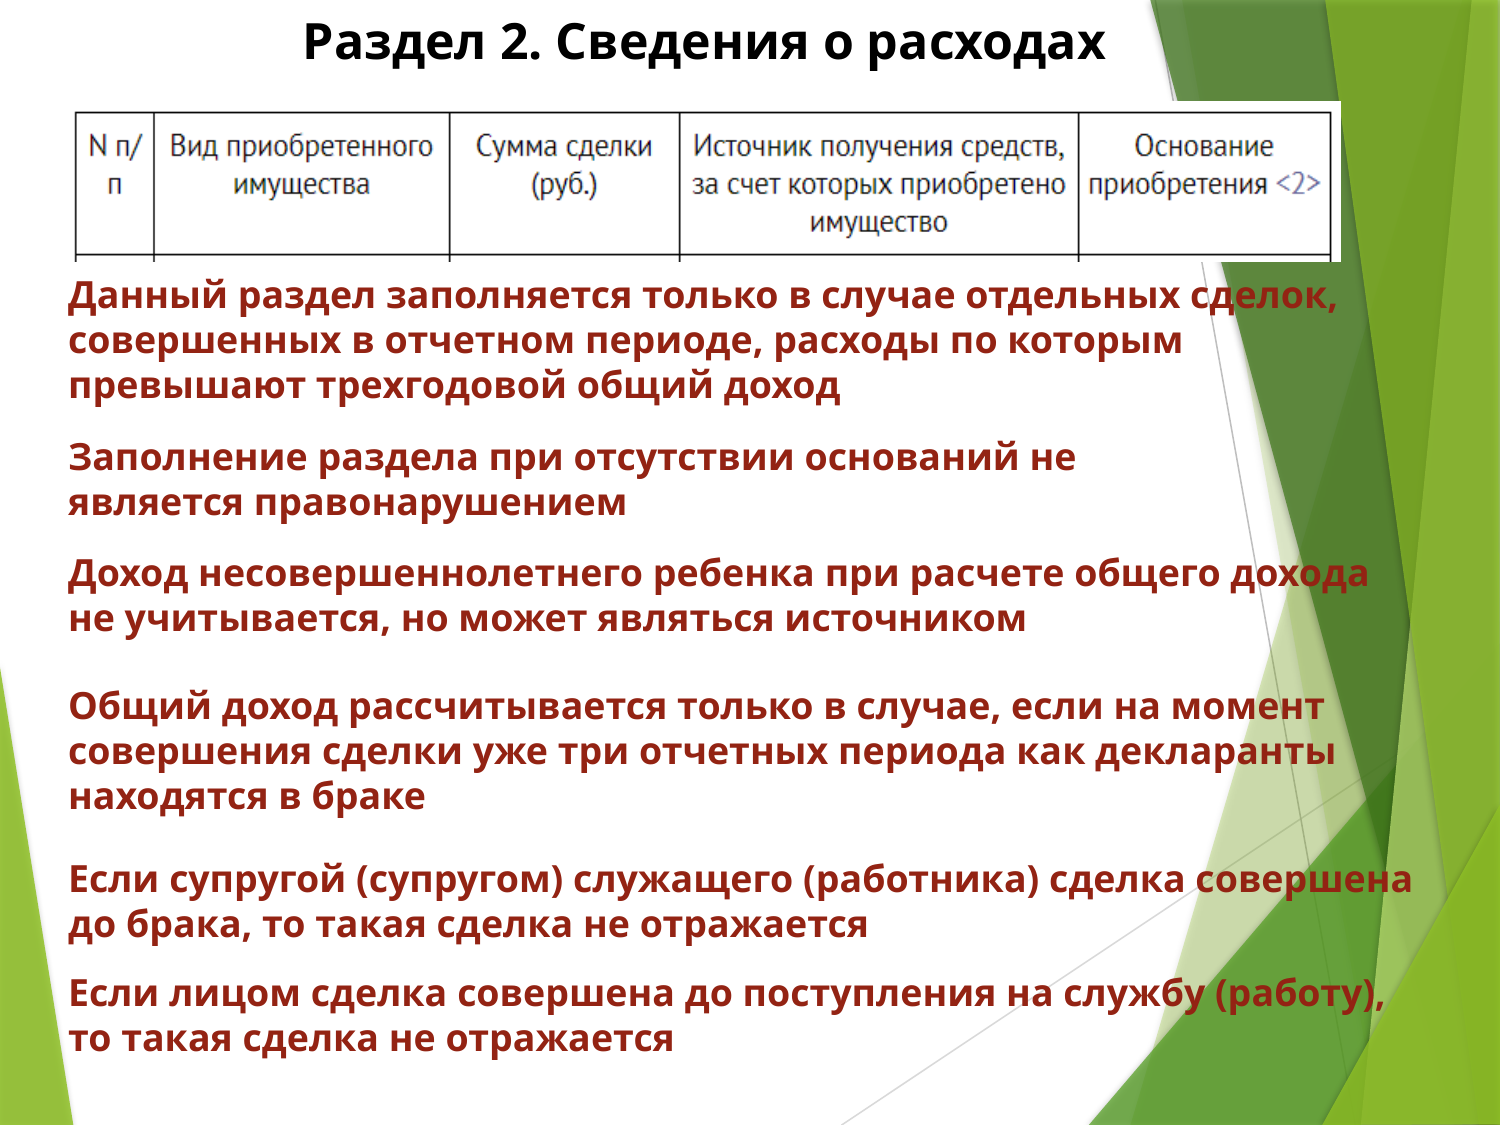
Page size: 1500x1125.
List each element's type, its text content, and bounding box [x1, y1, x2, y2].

text_box Общий доход рассчитывается только в случае, если на момент совершения сделки уже три отчетных периода как декларанты находятся в браке [52, 679, 1457, 819]
text_box Данный раздел заполняется только в случае отдельных сделок, совершенных в отчетном периоде, расходы по которым превышают трехгодовой общий доход [52, 289, 1379, 387]
text_box Раздел 2. Сведения о расходах [257, 1, 1153, 77]
text_box Если лицом сделка совершена до поступления на службу (работу), то такая сделка не отражается [52, 963, 1441, 1065]
text_box Если супругой (супругом) служащего (работника) сделка совершена до брака, то такая сделка не отражается [52, 846, 1479, 954]
text_box Заполнение раздела при отсутствии оснований не является правонарушением [52, 441, 1204, 515]
text_box Доход несовершеннолетнего ребенка при расчете общего дохода не учитывается, но может являться источником [52, 545, 1394, 642]
picture [69, 101, 1341, 262]
